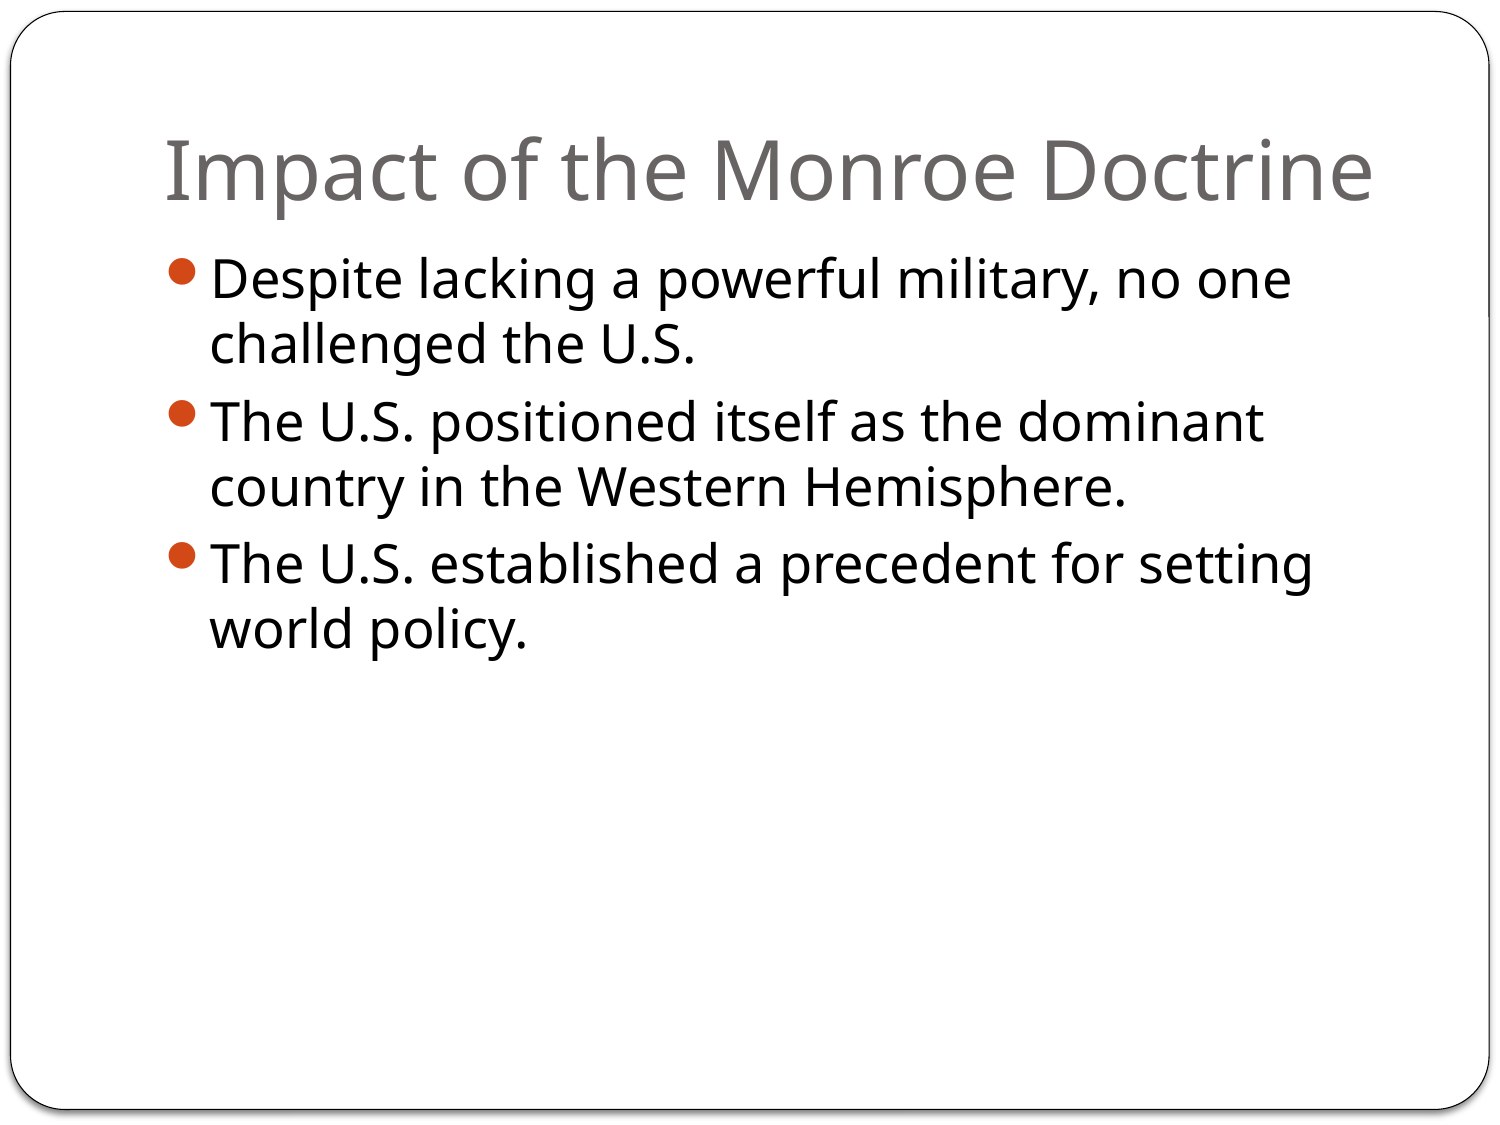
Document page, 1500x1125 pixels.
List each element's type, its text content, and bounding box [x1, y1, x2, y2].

list Despite lacking a powerful military, no one challenged the U.S. The U.S. positioned itself as the dominant country in the Western Hemisphere. The U.S. established a precedent for setting world policy. [150, 237, 1425, 988]
title Impact of the Monroe Doctrine [150, 45, 1425, 233]
